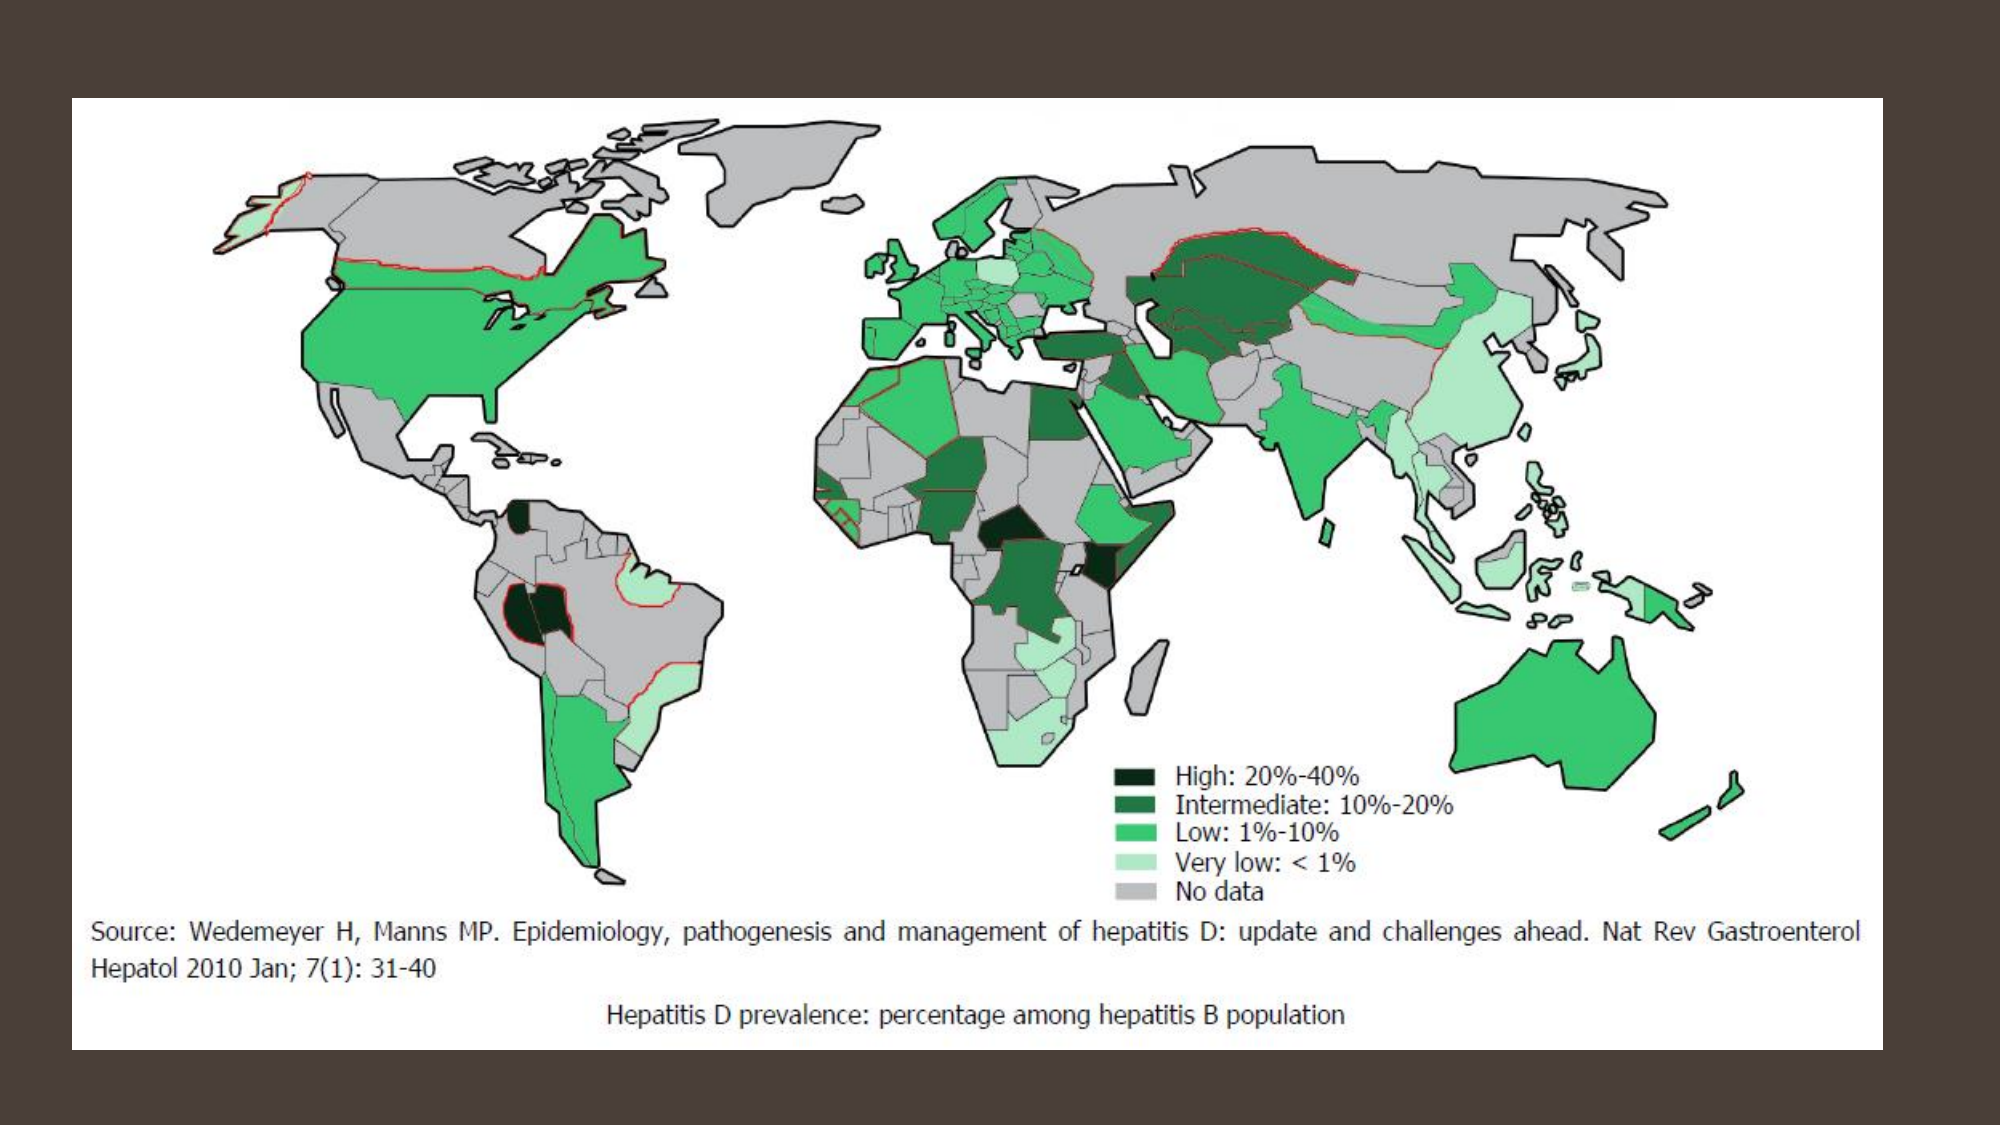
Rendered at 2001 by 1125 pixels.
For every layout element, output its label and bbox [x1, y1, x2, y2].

picture [72, 98, 1884, 1051]
